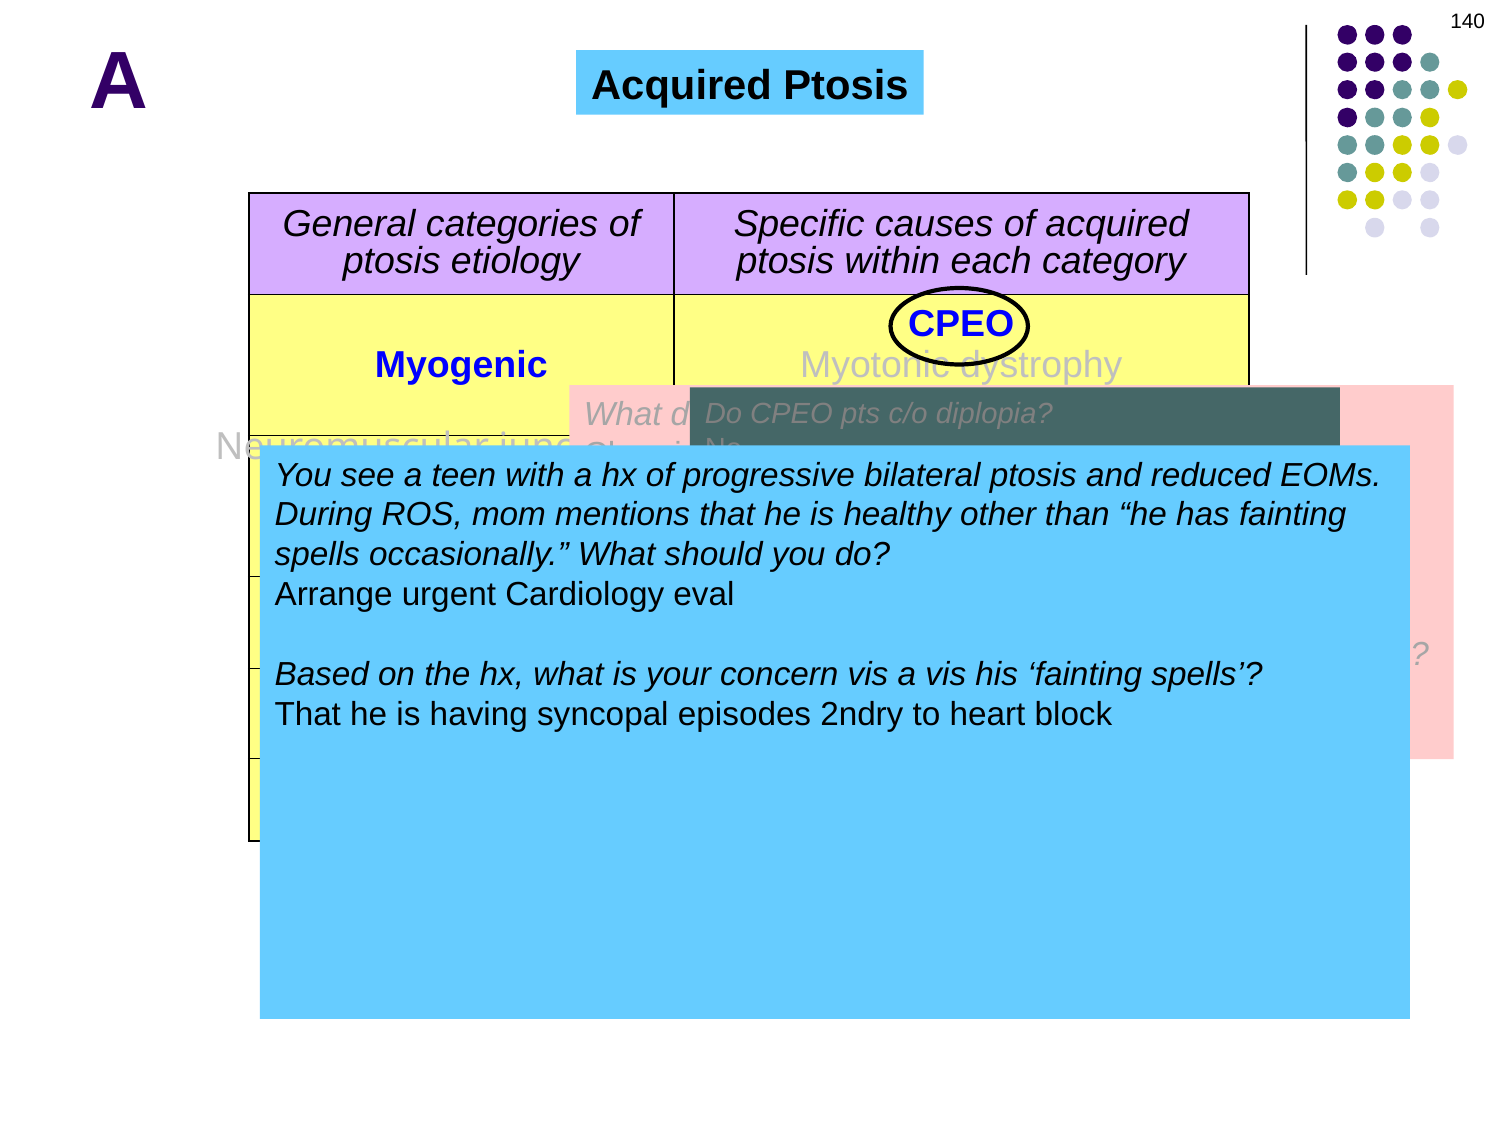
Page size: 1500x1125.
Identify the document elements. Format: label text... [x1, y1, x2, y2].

text_box You see a teen with a hx of progressive bilateral ptosis and reduced EOMs. During ROS, mom mentions that he is healthy other than “he has fainting spells occasionally.” What should you do? Arrange urgent Cardiology eval Based on the hx, what is your concern vis a vis his ‘fainting spells’? That he is having syncopal episodes 2ndry to heart block What is your working diagnosis? Kearns-Sayre syndrome (KSS) KSS has three hallmarks, two of which are CPEO and cardiac conduction abnormalities. What is the third? Pigmentary retinopathy [259, 445, 1410, 1019]
table_cell Myogenic [250, 295, 673, 414]
table_cell CPEO Myotonic dystrophy [675, 295, 1248, 385]
text_box Acquired Ptosis [576, 50, 924, 115]
table_header General categories of ptosis etiology [250, 194, 673, 294]
text_box What does CPEO stand for? Chronic progressive external ophthalmoplegia In one word, what sort of dz is CPEO? A mitochondrial myopathy In broad terms, what is the chief clinical finding in CPEO? It is of bilateral, symmetric, relentlessly progressive paralysis of the extraocular muscles [569, 385, 1454, 760]
table_header Specific causes of acquired ptosis within each category [675, 194, 1248, 294]
table_cell Mechanical [250, 669, 259, 758]
text_box [888, 285, 1031, 367]
table_cell Neurogenic [250, 475, 259, 576]
slide_number 140 [1149, 0, 1500, 75]
text_box Do CPEO pts c/o diplopia? No Why not? Because the ophthalmoplegia is symmetric, the eyes tend to remain in alignment throughout [689, 387, 1340, 445]
table_cell Aponeurotic [250, 577, 259, 668]
text_box A [75, 20, 1313, 150]
text_box Neuromuscular junction [200, 414, 569, 475]
table_cell Traumatic [250, 759, 259, 840]
